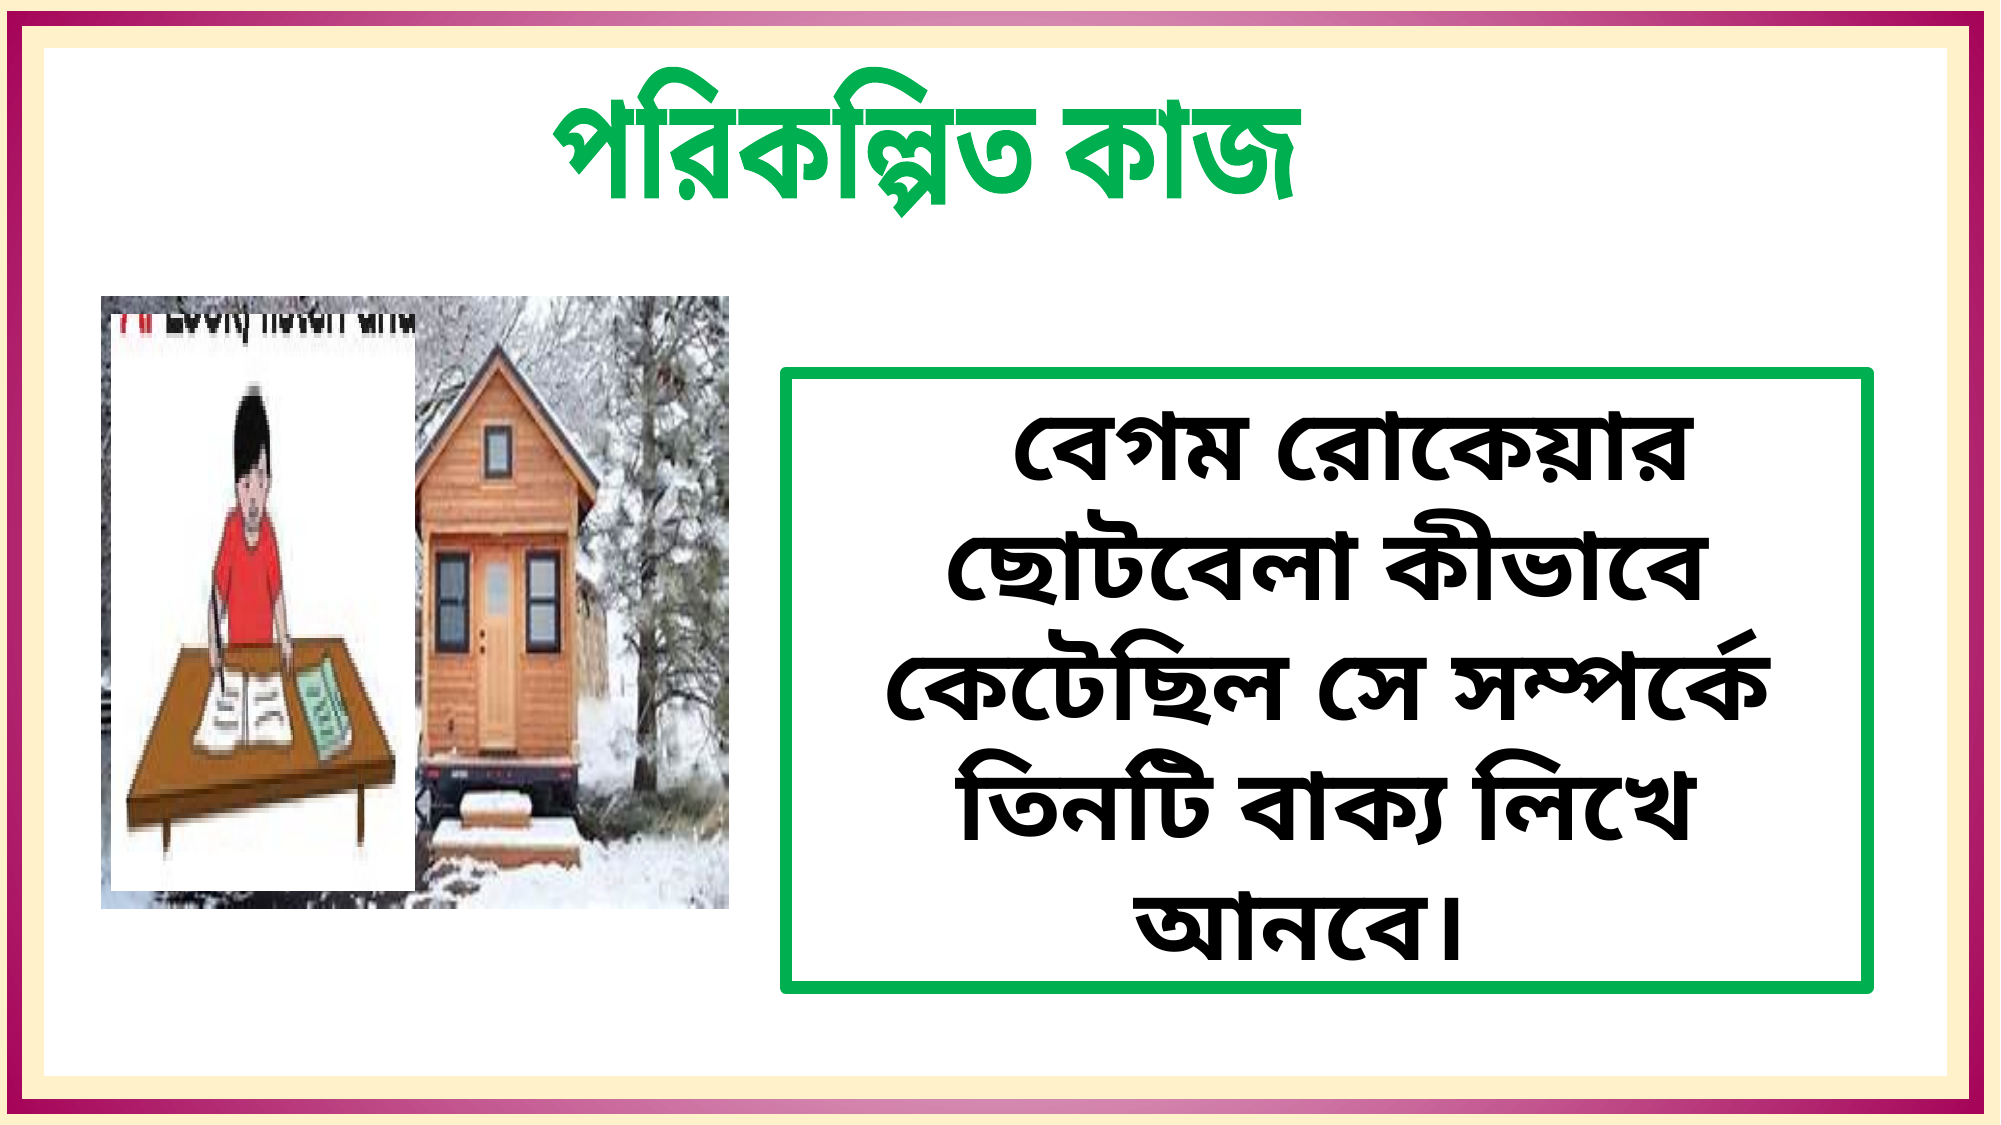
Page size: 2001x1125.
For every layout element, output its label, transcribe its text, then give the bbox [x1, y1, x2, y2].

text_box [0, 0, 1997, 1125]
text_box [101, 296, 729, 909]
text_box বেগম রোকেয়ার ছোটবেলা কীভাবে কেটেছিল সে সম্পর্কে তিনটি বাক্য লিখে আনবে। [785, 373, 1868, 988]
